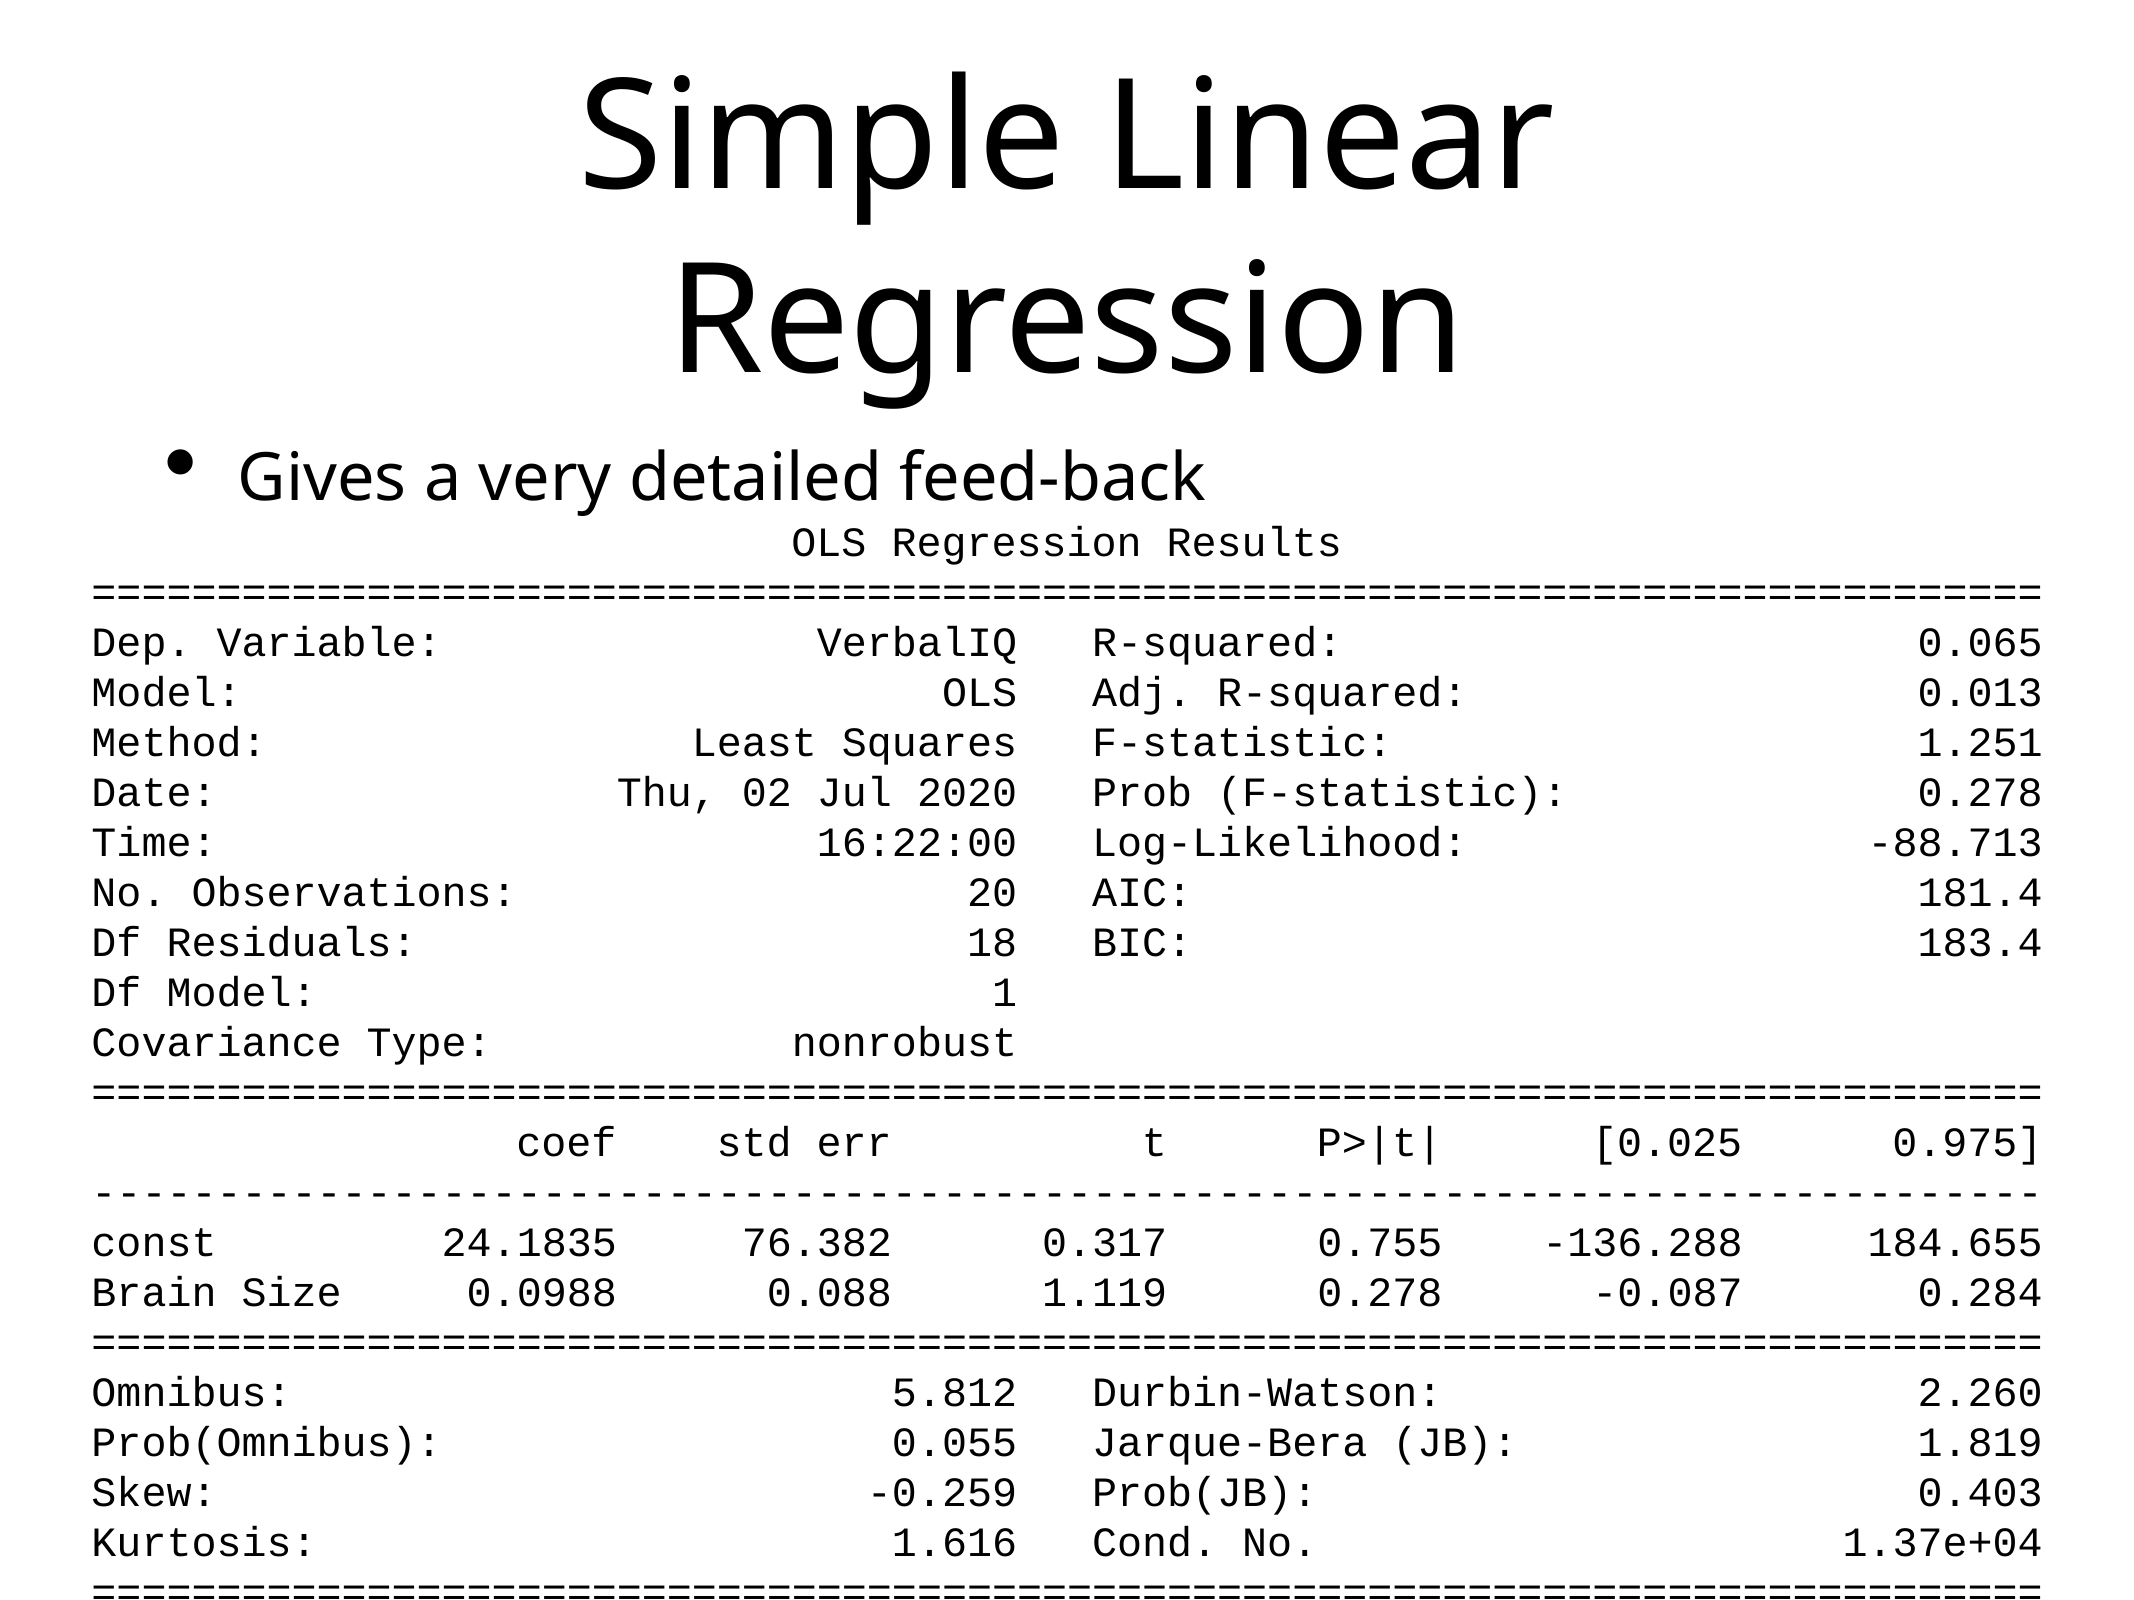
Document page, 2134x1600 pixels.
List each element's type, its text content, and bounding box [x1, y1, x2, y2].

text_box OLS Regression Results ============================================================================== Dep. Variable: VerbalIQ R-squared: 0.065 Model: OLS Adj. R-squared: 0.013 Method: Least Squares F-statistic: 1.251 Date: Thu, 02 Jul 2020 Prob (F-statistic): 0.278 Time: 16:22:00 Log-Likelihood: -88.713 No. Observations: 20 AIC: 181.4 Df Residuals: 18 BIC: 183.4 Df Model: 1 Covariance Type: nonrobust ============================================================================== coef std err t P>|t| [0.025 0.975] ------------------------------------------------------------------------------ const 24.1835 76.382 0.317 0.755 -136.288 184.655 Brain Size 0.0988 0.088 1.119 0.278 -0.087 0.284 ============================================================================== Omnibus: 5.812 Durbin-Watson: 2.260 Prob(Omnibus): 0.055 Jarque-Bera (JB): 1.819 Skew: -0.259 Prob(JB): 0.403 Kurtosis: 1.616 Cond. No. 1.37e+04 ============================================================================== [83, 506, 2050, 1600]
title Simple Linear Regression [155, 41, 1978, 397]
list Gives a very detailed feed-back [155, 424, 1978, 506]
